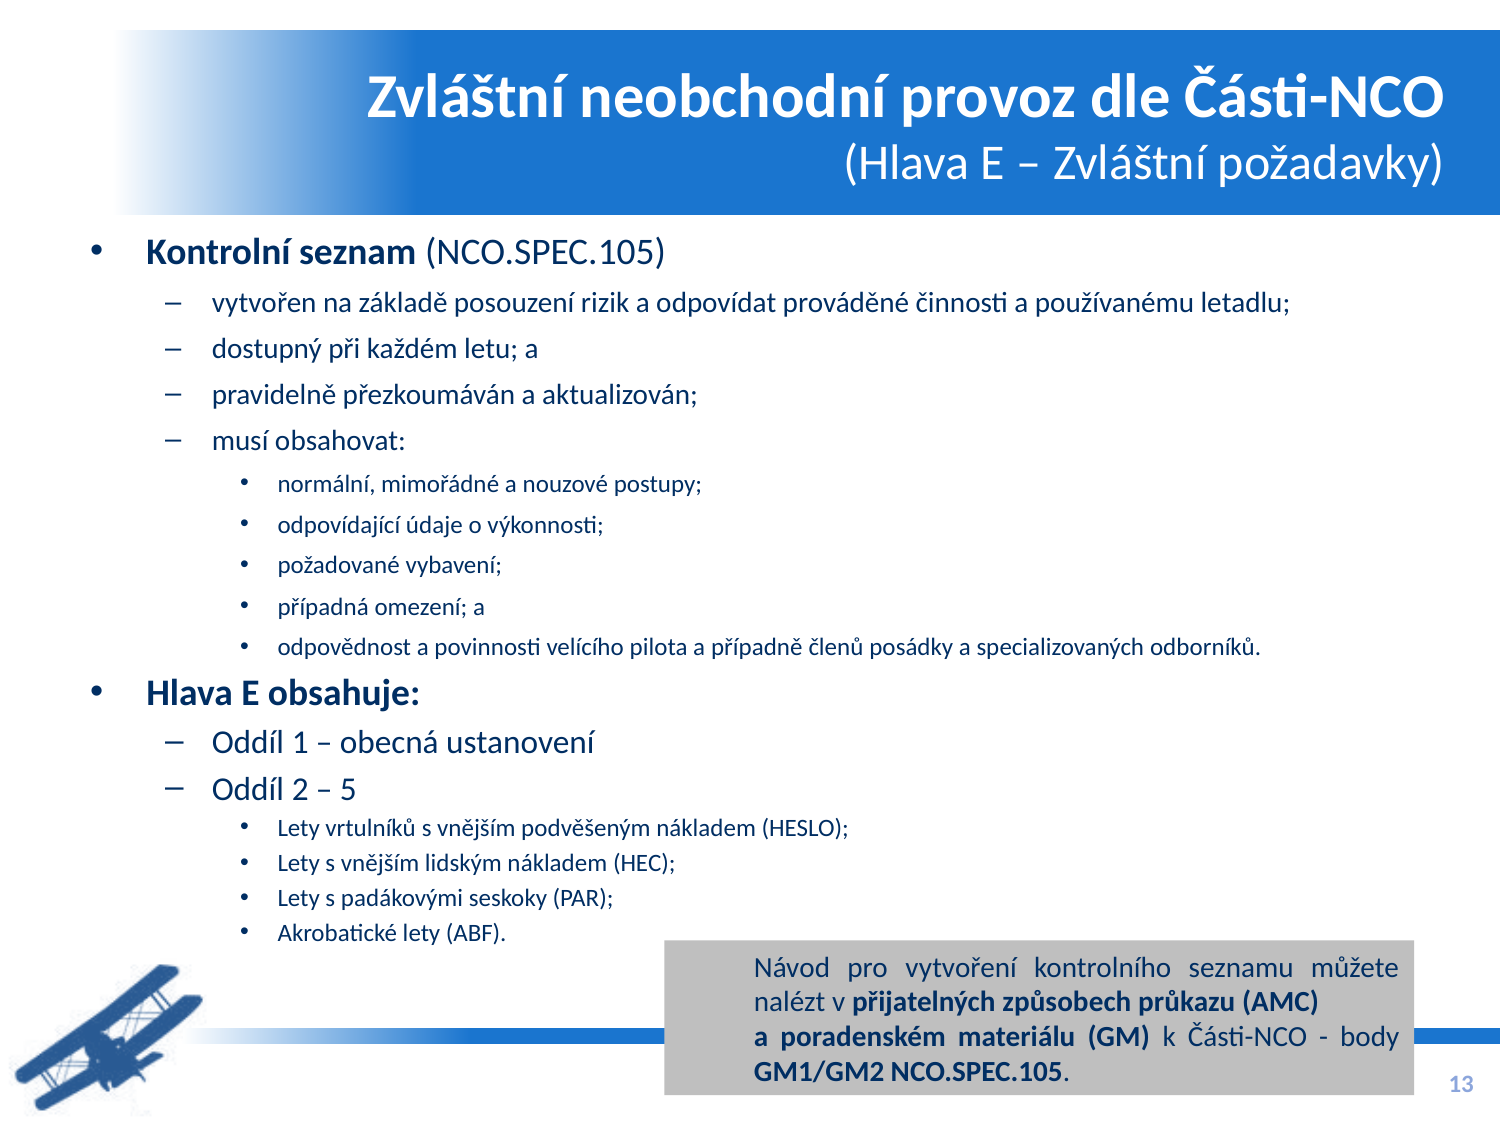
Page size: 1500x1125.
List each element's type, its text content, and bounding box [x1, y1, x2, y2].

list Kontrolní seznam (NCO.SPEC.105) vytvořen na základě posouzení rizik a odpovídat prováděné činnosti a používanému letadlu; dostupný při každém letu; a pravidelně přezkoumáván a aktualizován; musí obsahovat: normální, mimořádné a nouzové postupy; odpovídající údaje o výkonnosti; požadované vybavení; případná omezení; a odpovědnost a povinnosti velícího pilota a případně členů posádky a specializovaných odborníků. Hlava E obsahuje: Oddíl 1 – obecná ustanovení Oddíl 2 – 5 Lety vrtulníků s vnějším podvěšeným nákladem (HESLO); Lety s vnějším lidským nákladem (HEC); Lety s padákovými seskoky (PAR); Akrobatické lety (ABF). [75, 219, 1425, 1000]
slide_number 13 [1138, 1052, 1489, 1113]
text_box Návod pro vytvoření kontrolního seznamu můžete nalézt v přijatelných způsobech průkazu (AMC) a poradenském materiálu (GM) k Části-NCO - body GM1/GM2 NCO.SPEC.105. [664, 940, 1415, 1096]
title Zvláštní neobchodní provoz dle Části-NCO (Hlava E – Zvláštní požadavky) [112, 28, 1461, 217]
